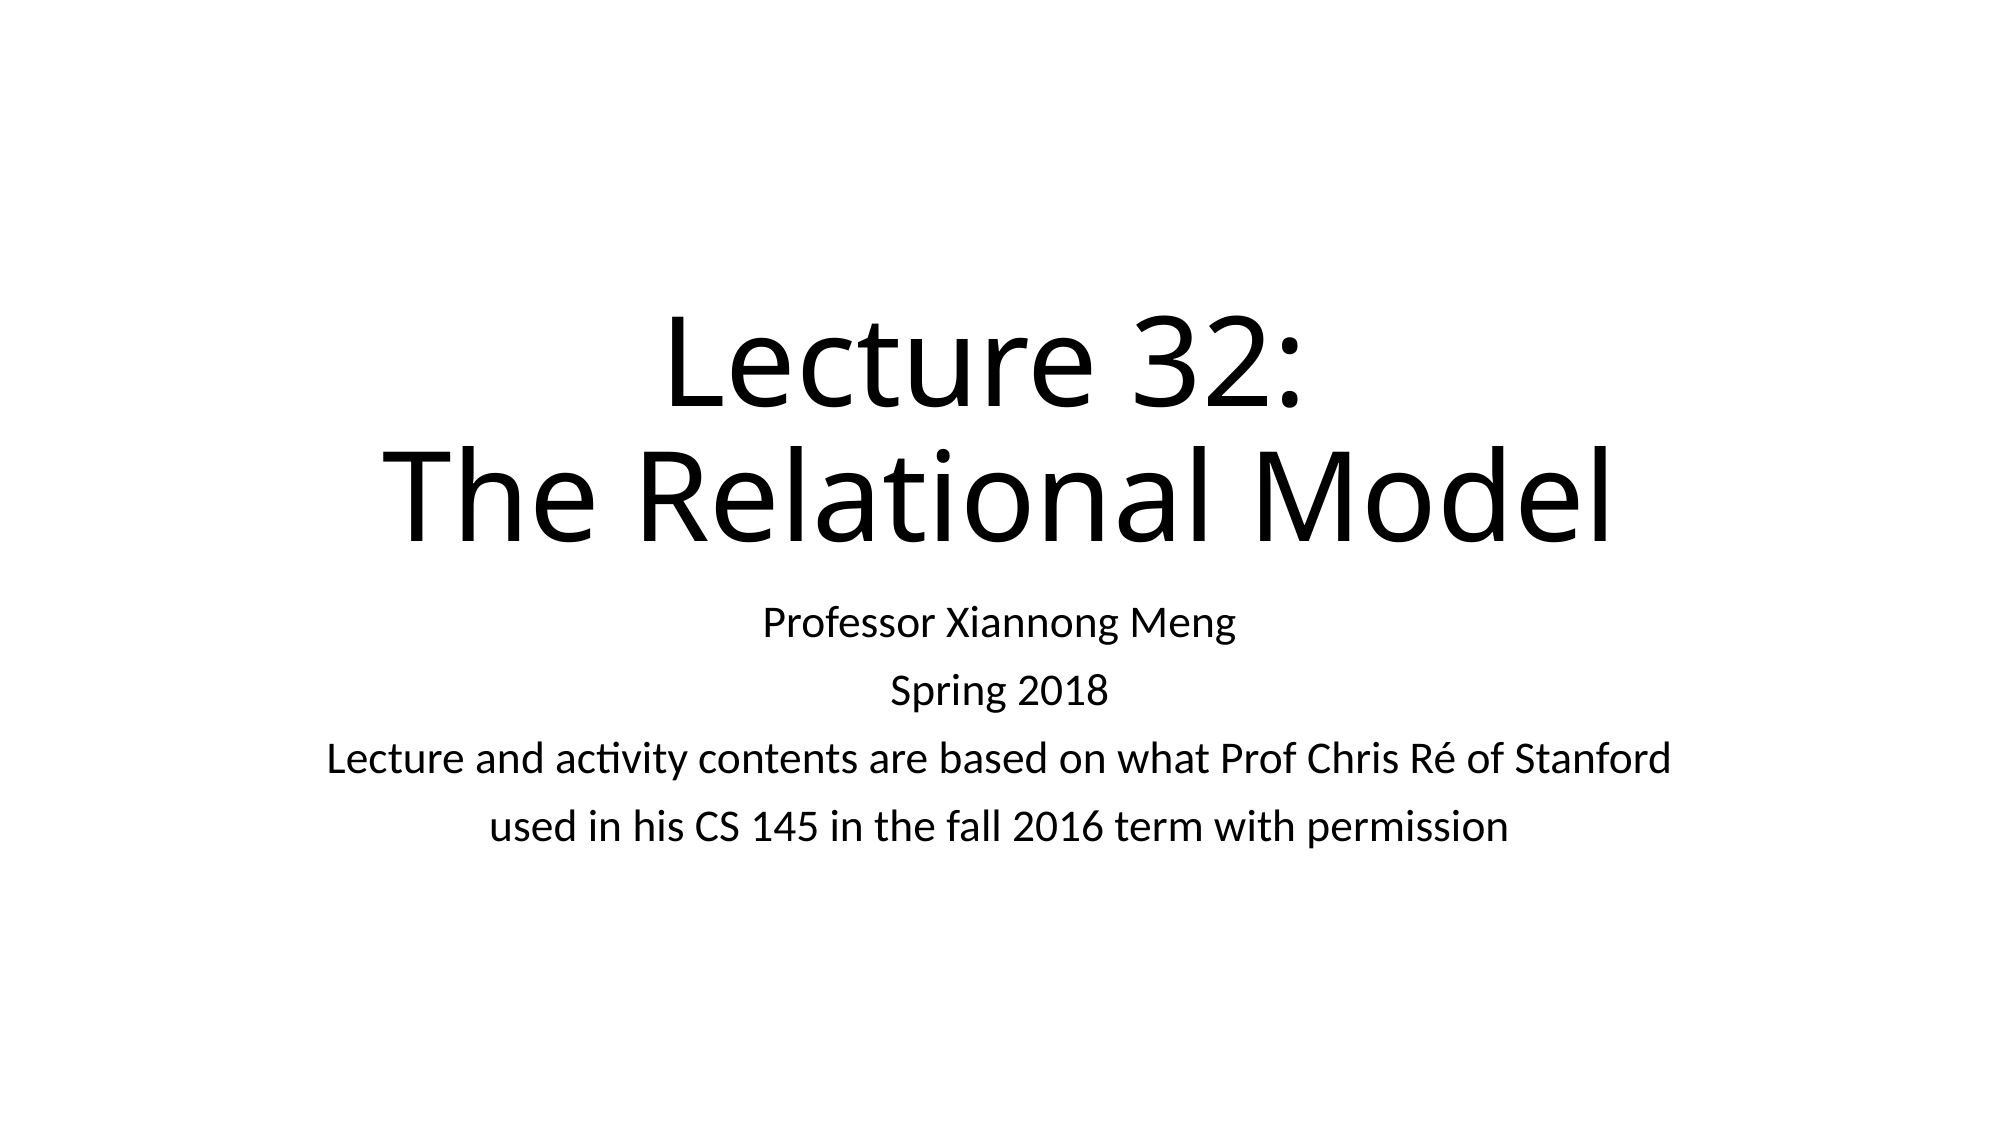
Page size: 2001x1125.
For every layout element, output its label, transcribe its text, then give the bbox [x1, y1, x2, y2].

subtitle Professor Xiannong Meng Spring 2018 Lecture and activity contents are based on what Prof Chris Ré of Stanford used in his CS 145 in the fall 2016 term with permission [249, 590, 1750, 863]
title Lecture 32: The Relational Model [249, 184, 1750, 576]
